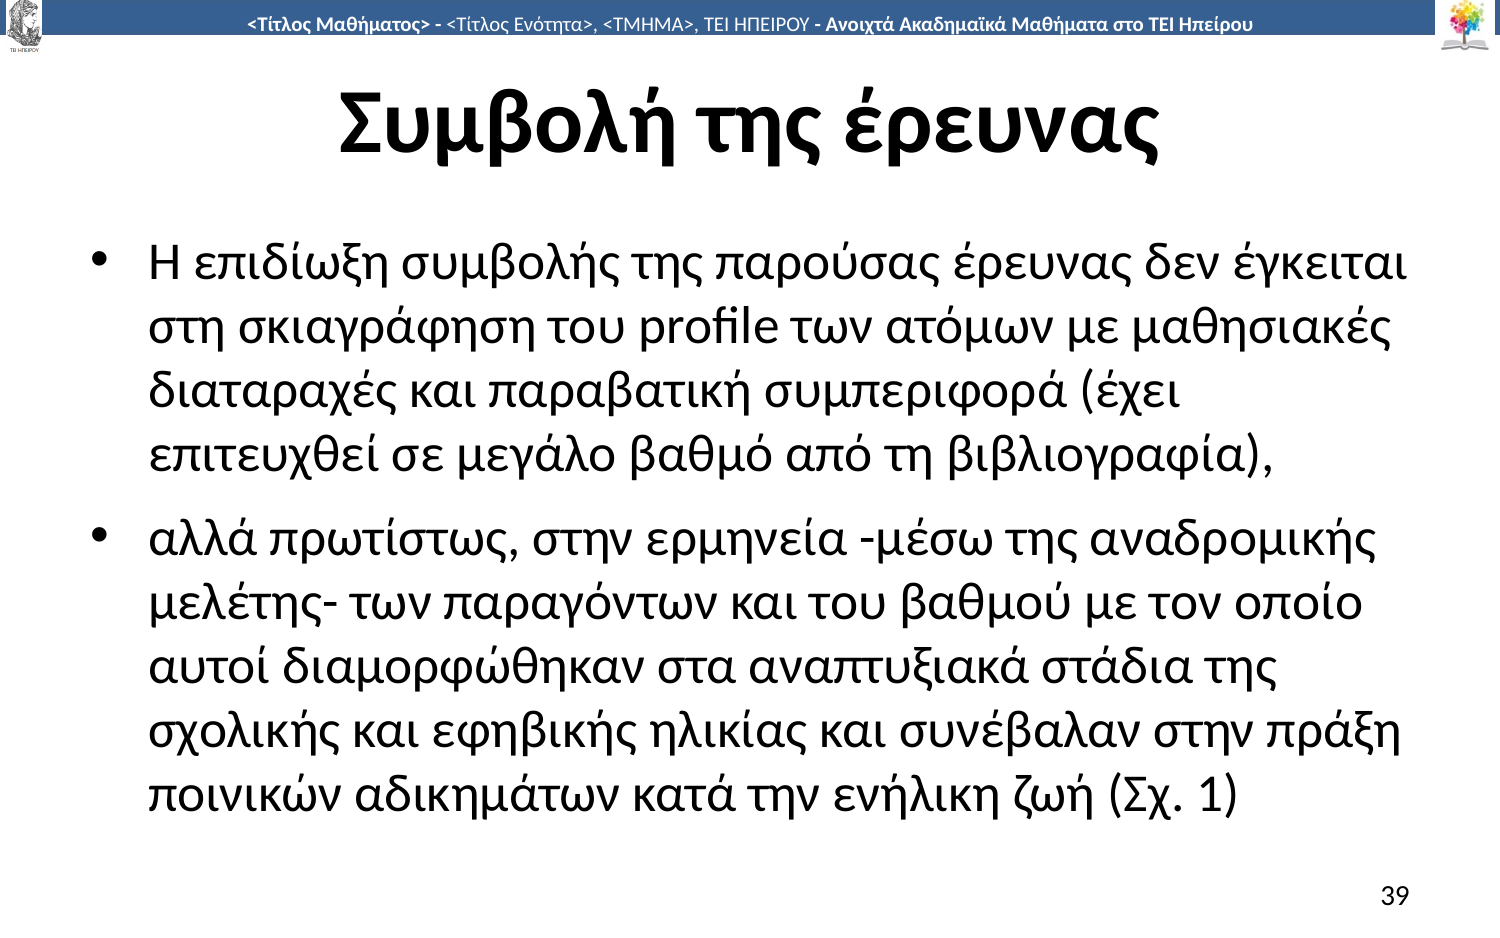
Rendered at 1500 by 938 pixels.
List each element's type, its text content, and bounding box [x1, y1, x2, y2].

picture [6, 0, 42, 54]
list Η επιδίωξη συμβολής της παρούσας έρευνας δεν έγκειται στη σκιαγράφηση του profile των ατόμων με μαθησιακές διαταραχές και παραβατική συμπεριφορά (έχει επιτευχθεί σε μεγάλο βαθμό από τη βιβλιογραφία), αλλά πρωτίστως, στην ερμηνεία -μέσω της αναδρομικής μελέτης- των παραγόντων και του βαθμού με τον οποίο αυτοί διαμορφώθηκαν στα αναπτυξιακά στάδια της σχολικής και εφηβικής ηλικίας και συνέβαλαν στην πράξη ποινικών αδικημάτων κατά την ενήλικη ζωή (Σχ. 1) [75, 218, 1425, 838]
title Συμβολή της έρευνας [75, 37, 1425, 194]
slide_number 39 [1074, 868, 1425, 919]
picture [1435, 0, 1495, 52]
